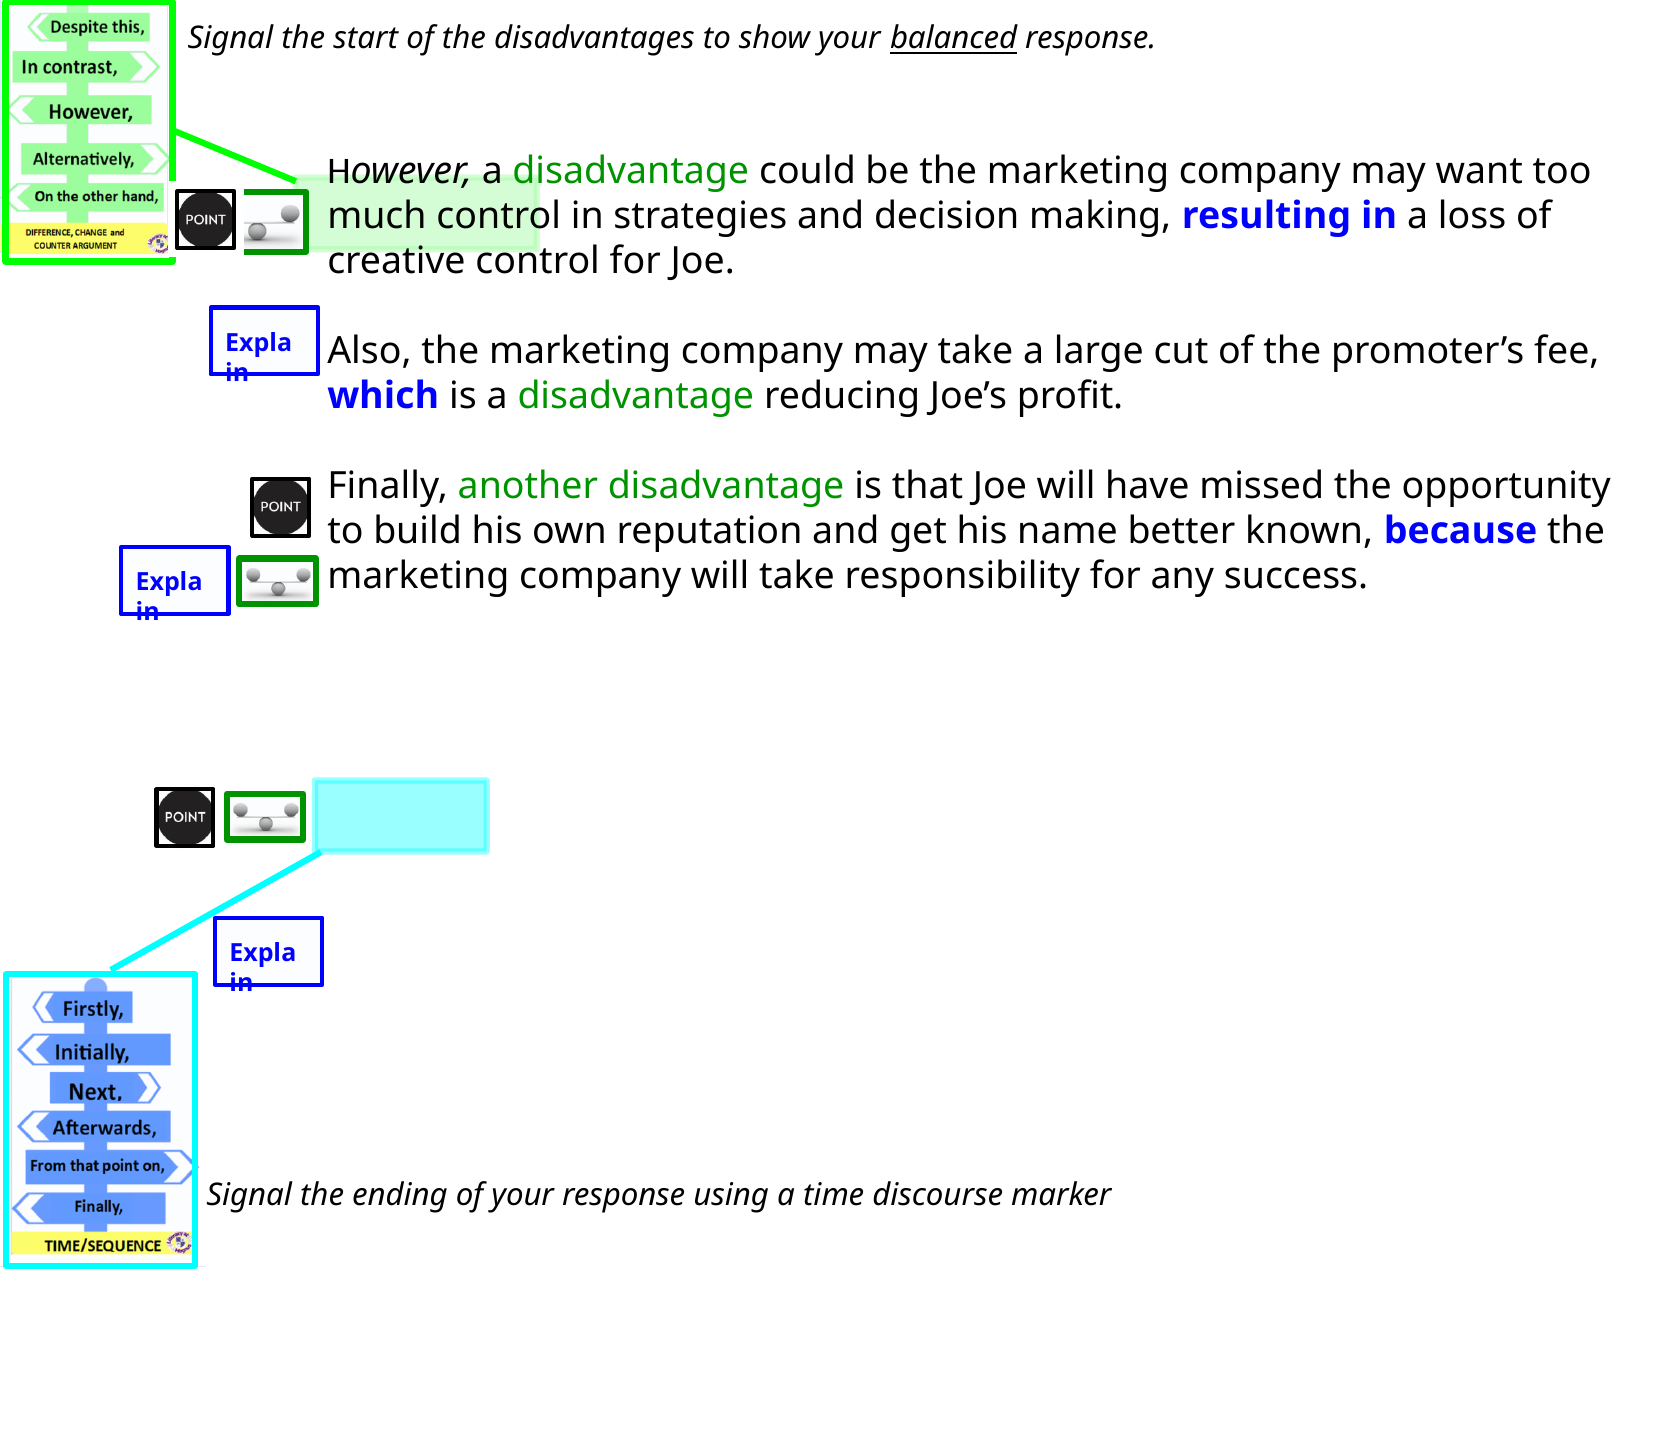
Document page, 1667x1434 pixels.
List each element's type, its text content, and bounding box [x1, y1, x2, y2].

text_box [174, 131, 296, 182]
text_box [168, 180, 245, 257]
text_box Signal the start of the disadvantages to show your balanced response. [178, 10, 1601, 63]
picture [0, 964, 205, 1268]
text_box [298, 175, 312, 251]
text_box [214, 976, 323, 1006]
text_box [249, 191, 308, 255]
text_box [243, 468, 320, 545]
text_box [210, 307, 319, 395]
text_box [239, 558, 318, 607]
text_box However, a disadvantage could be the marketing company may want too much control in strategies and decision making, resulting in a loss of creative control for Joe. Also, the marketing company may take a large cut of the promoter’s fee, which is a disadvantage reducing Joe’s profit. Finally, another disadvantage is that Joe will have missed the opportunity to build his own reputation and get his name better known, because the marketing company will take responsibility for any success. [312, 93, 1638, 649]
picture [0, 0, 174, 261]
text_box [110, 851, 321, 971]
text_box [226, 793, 305, 842]
text_box [313, 778, 489, 853]
text_box Signal the ending of your response using a time discourse marker [208, 1166, 1620, 1219]
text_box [120, 546, 229, 635]
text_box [147, 778, 224, 855]
